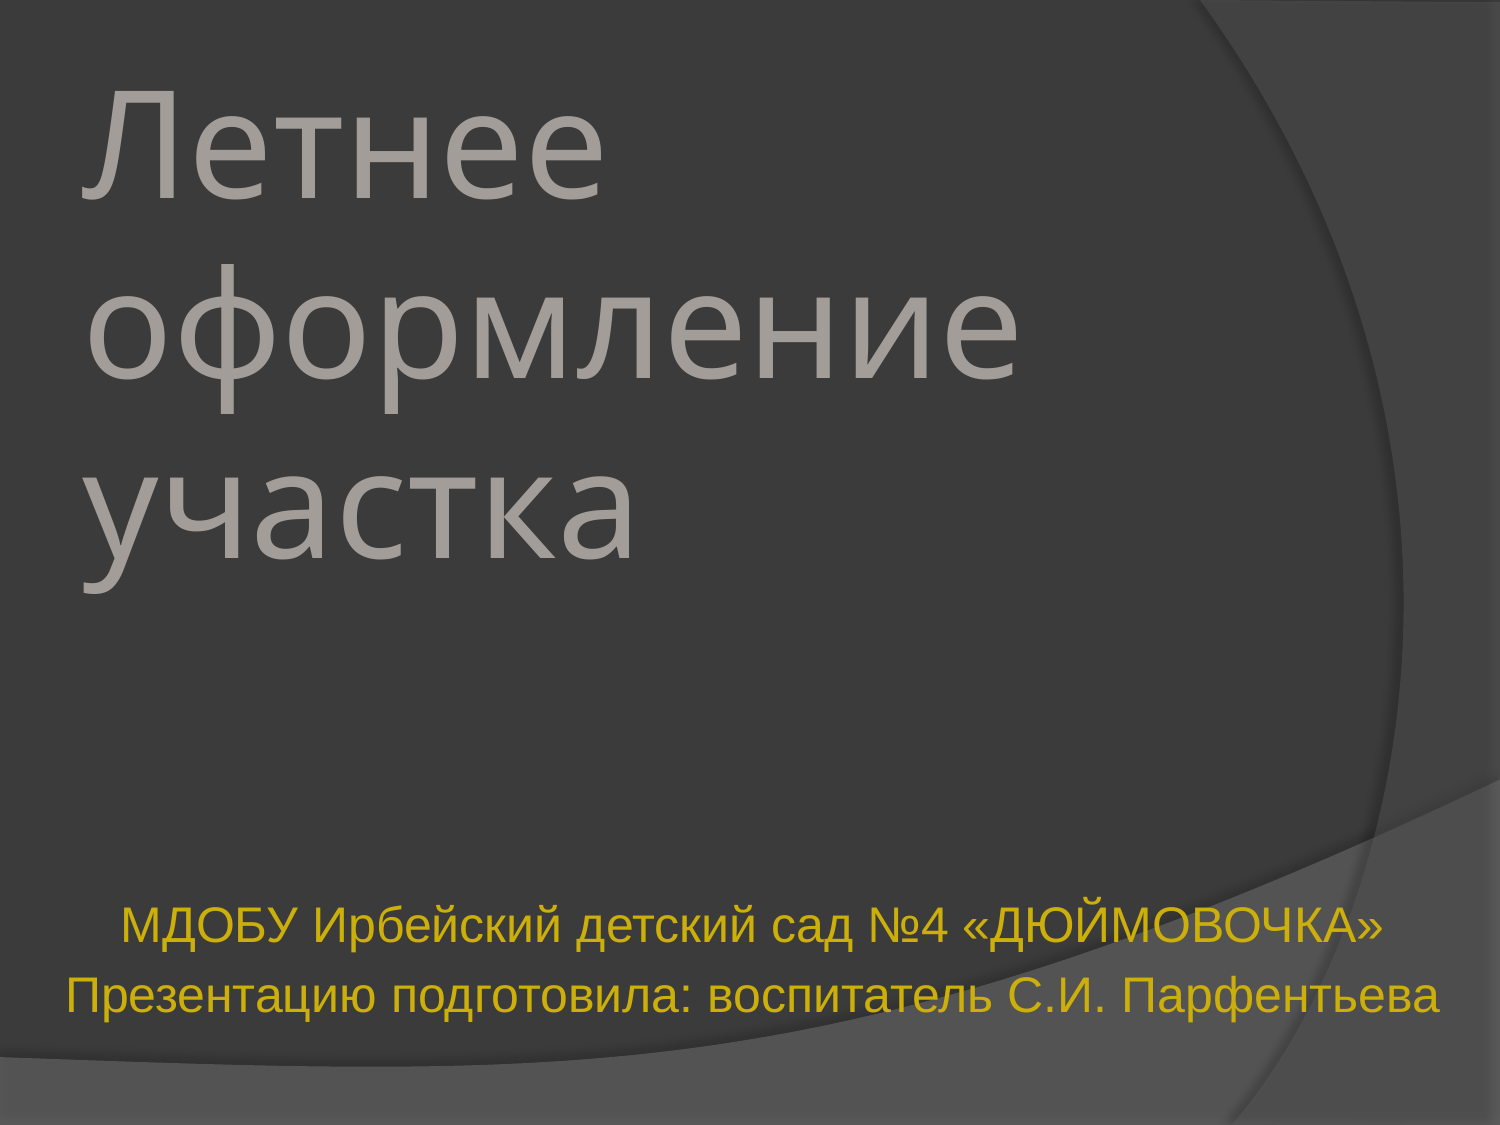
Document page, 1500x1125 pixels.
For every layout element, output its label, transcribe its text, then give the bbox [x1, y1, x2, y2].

list МДОБУ Ирбейский детский сад №4 «ДЮЙМОВОЧКА» Презентацию подготовила: воспитатель С.И. Парфентьева [0, 675, 1500, 1125]
title Летнее оформление участка [75, 112, 1425, 525]
